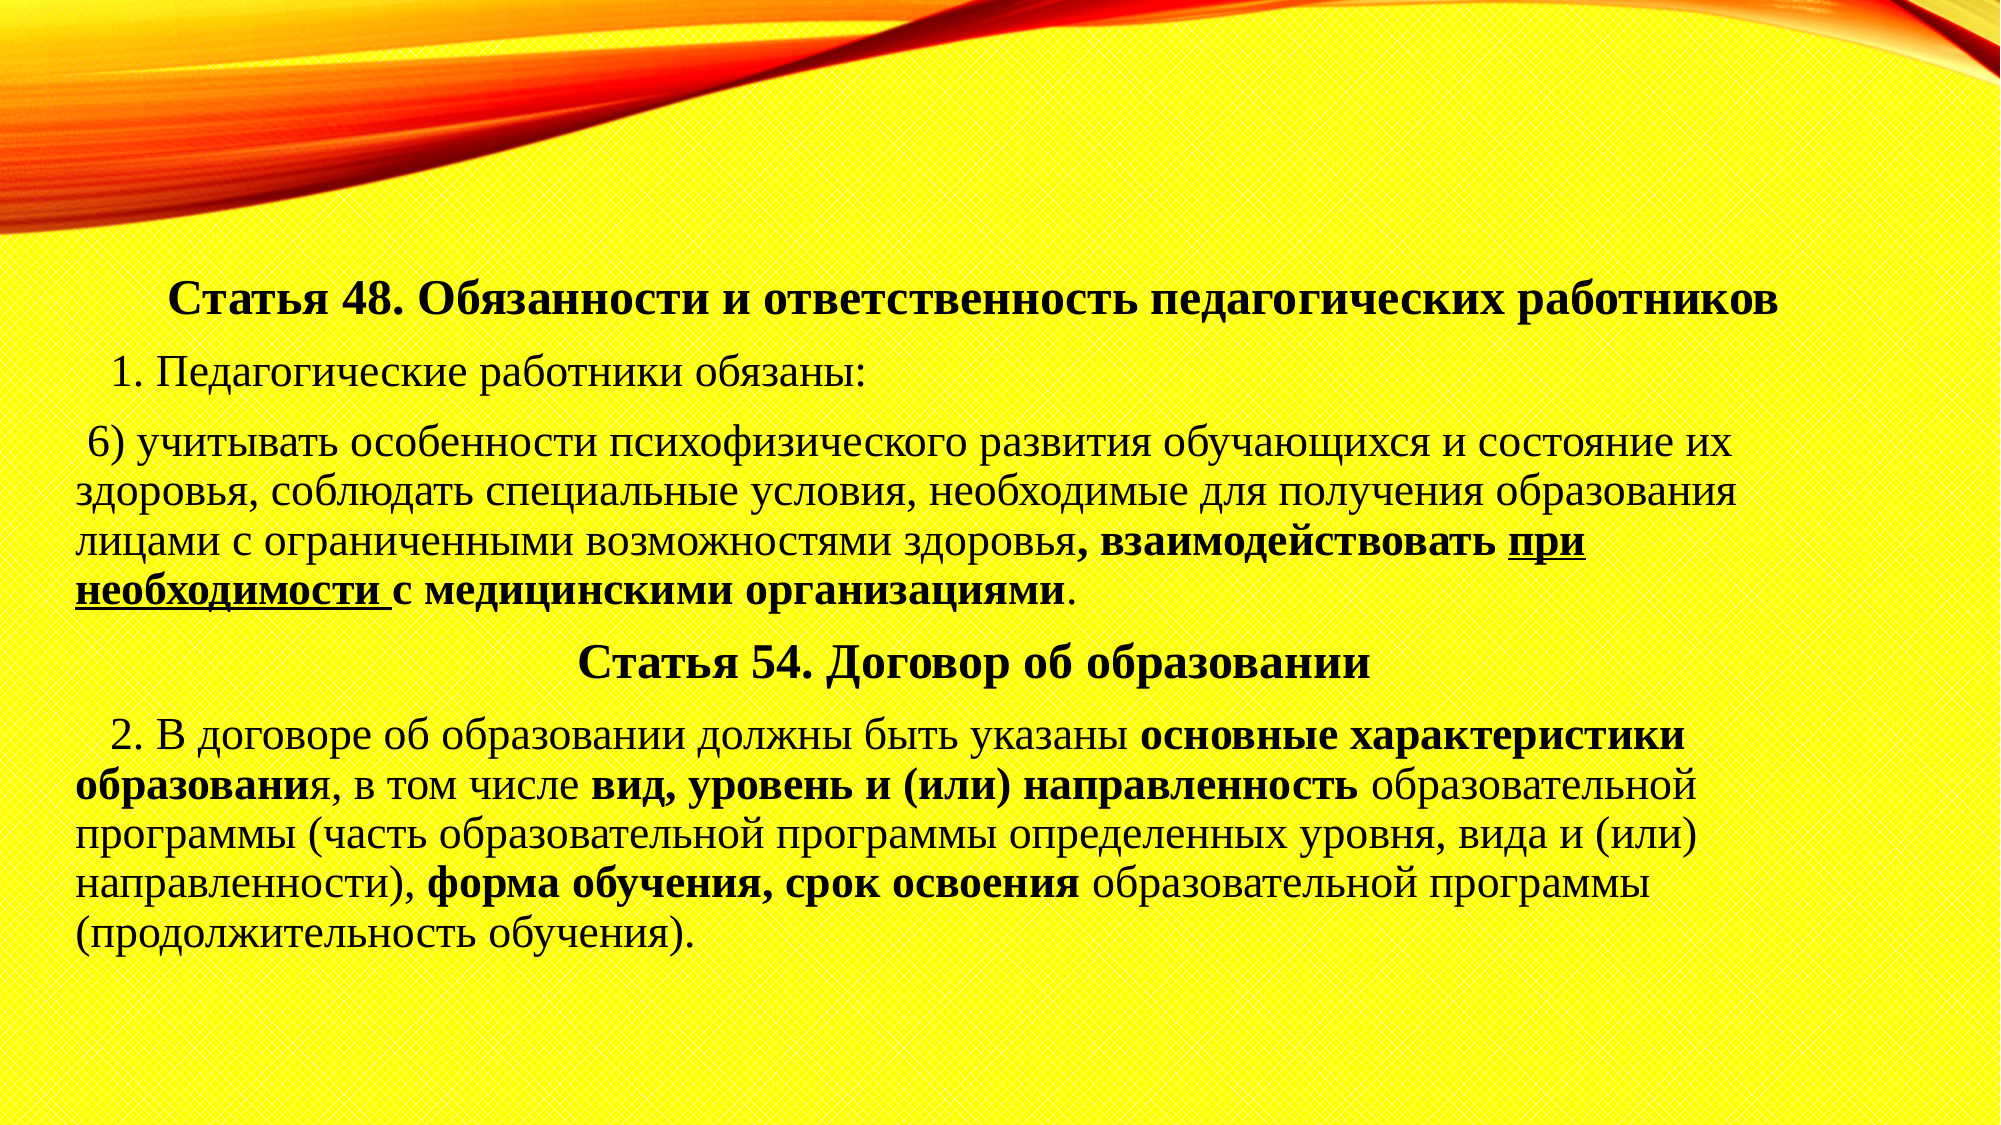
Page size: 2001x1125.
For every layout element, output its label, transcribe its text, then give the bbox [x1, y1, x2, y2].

list Статья 48. Обязанности и ответственность педагогических работников 1. Педагогические работники обязаны: 6) учитывать особенности психофизического развития обучающихся и состояние их здоровья, соблюдать специальные условия, необходимые для получения образования лицами с ограниченными возможностями здоровья, взаимодействовать при необходимости с медицинскими организациями. Статья 54. Договор об образовании 2. В договоре об образовании должны быть указаны основные характеристики образования, в том числе вид, уровень и (или) направленность образовательной программы (часть образовательной программы определенных уровня, вида и (или) направленности), форма обучения, срок освоения образовательной программы (продолжительность обучения). [60, 264, 1888, 1062]
picture [0, 0, 2000, 237]
